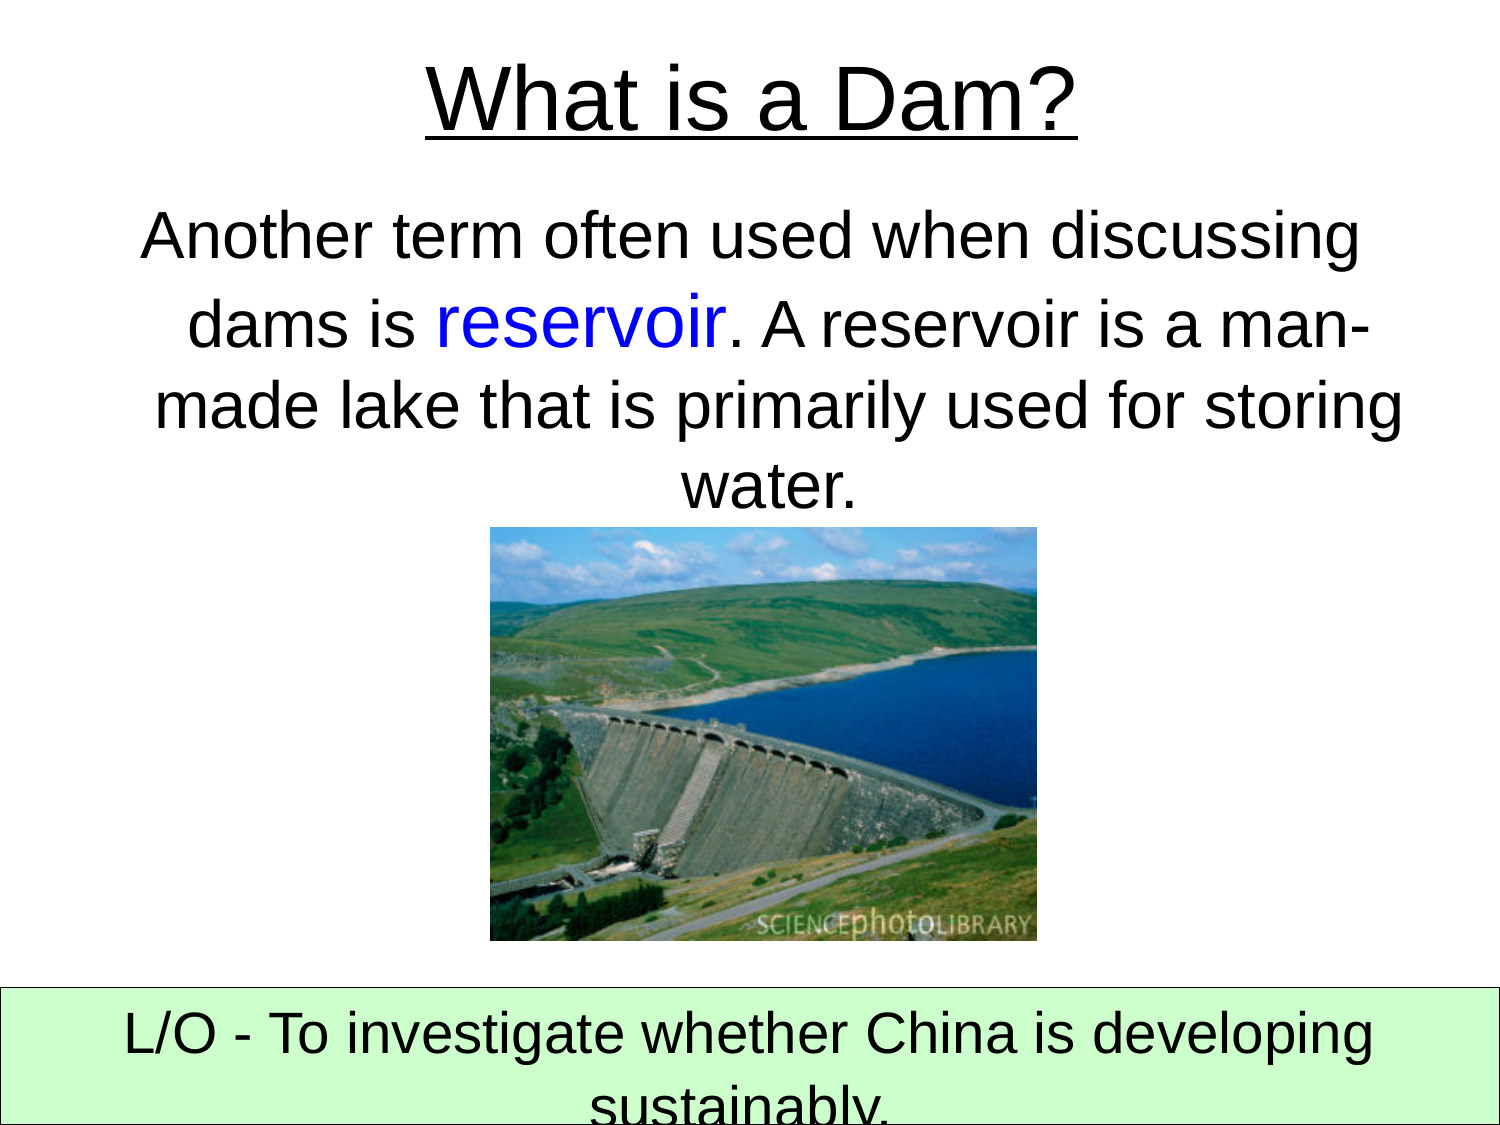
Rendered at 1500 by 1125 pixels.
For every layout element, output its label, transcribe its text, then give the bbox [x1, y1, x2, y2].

picture [489, 526, 1038, 942]
text_box L/O - To investigate whether China is developing sustainably. [0, 987, 1500, 1125]
title What is a Dam? [76, 0, 1427, 184]
list Another term often used when discussing dams is reservoir. A reservoir is a man-made lake that is primarily used for storing water. [76, 184, 1427, 927]
